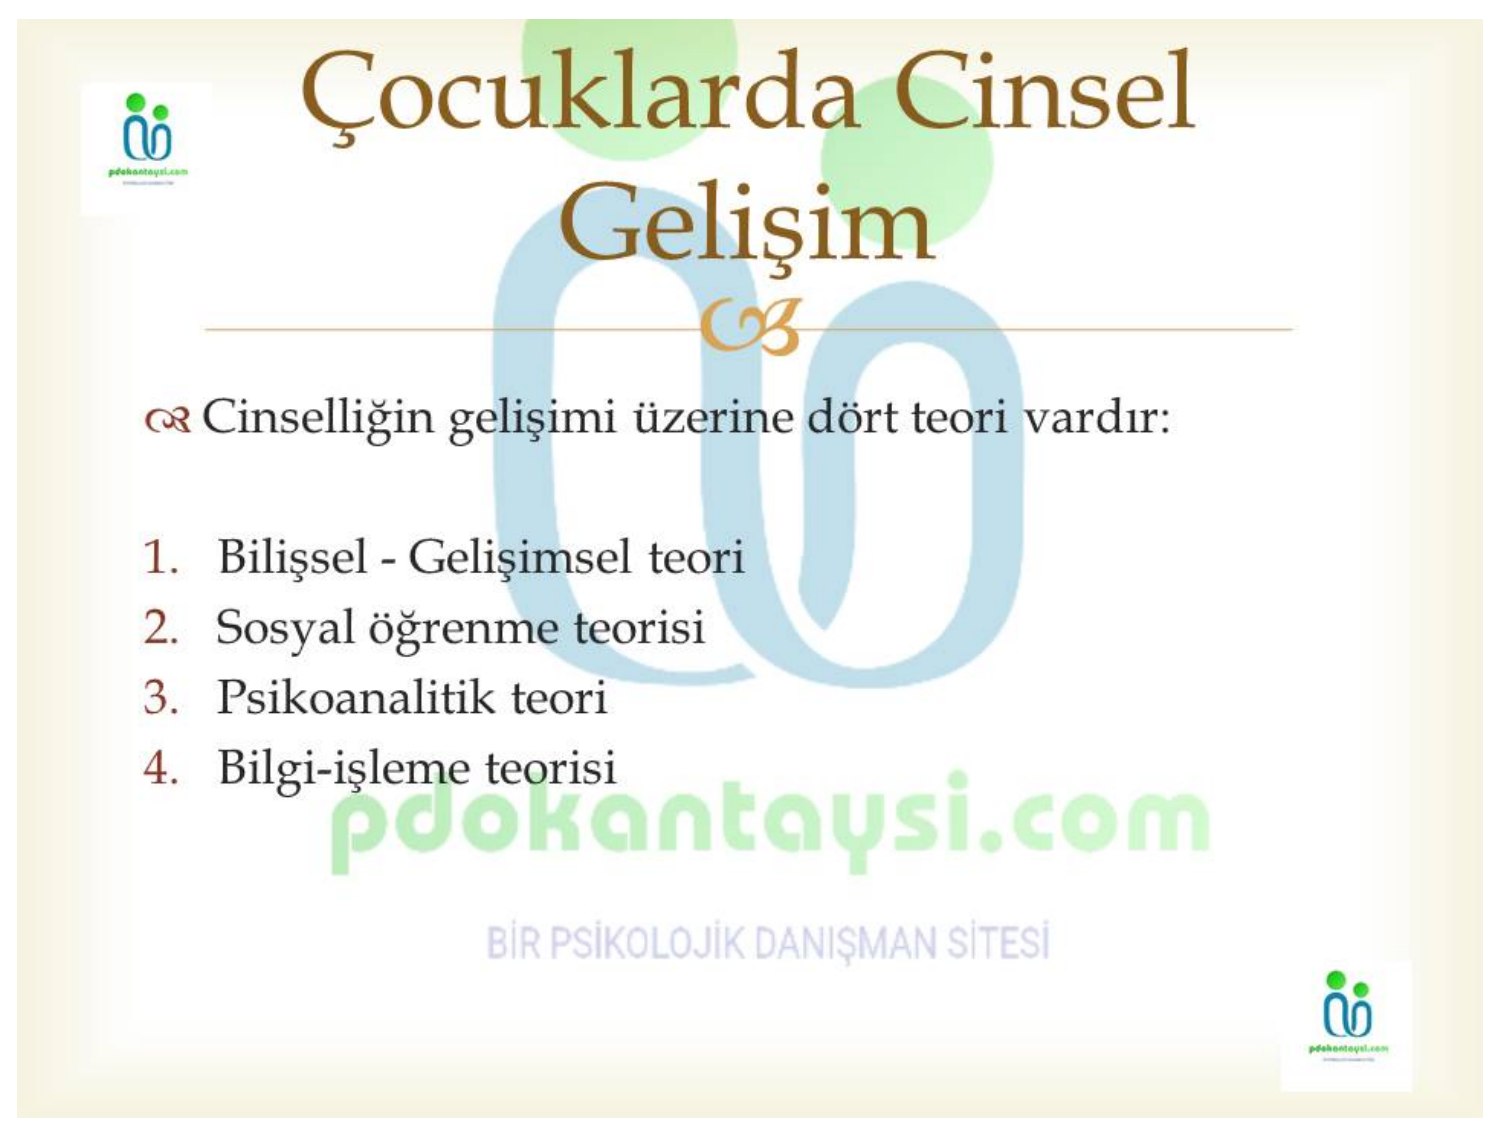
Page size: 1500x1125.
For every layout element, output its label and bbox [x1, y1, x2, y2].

list [17, 18, 1483, 1118]
